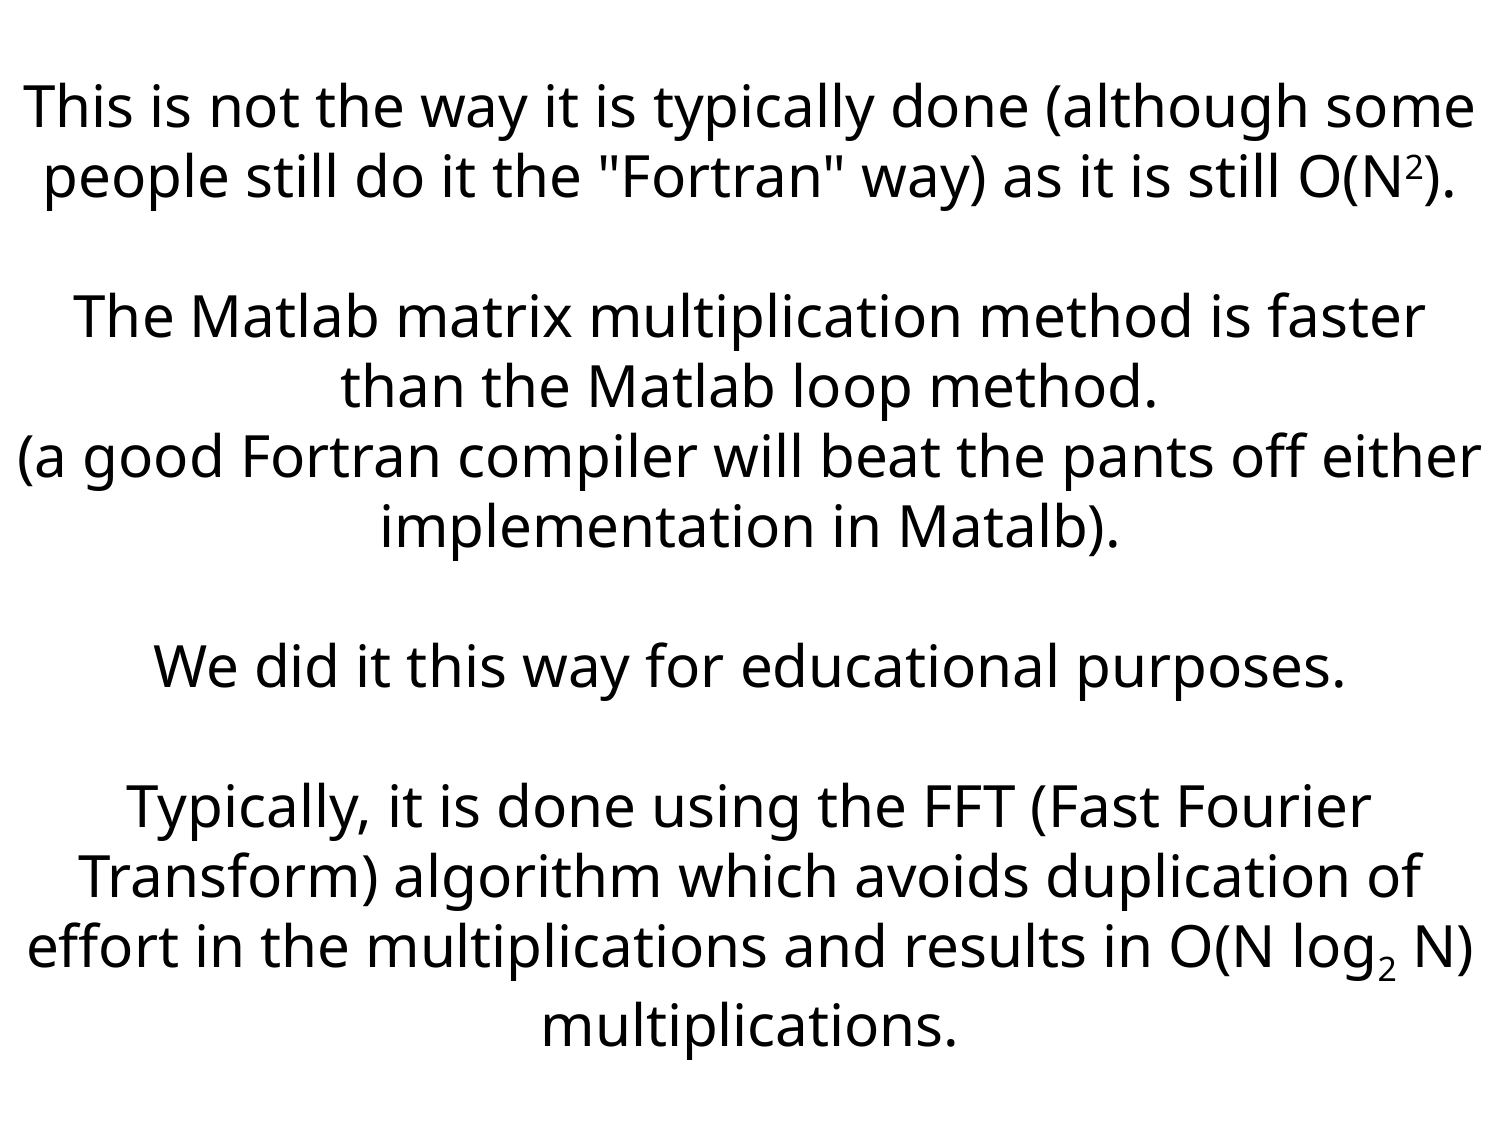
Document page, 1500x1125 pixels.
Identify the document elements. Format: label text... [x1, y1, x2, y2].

text_box This is not the way it is typically done (although some people still do it the "Fortran" way) as it is still O(N2). The Matlab matrix multiplication method is faster than the Matlab loop method. (a good Fortran compiler will beat the pants off either implementation in Matalb). We did it this way for educational purposes. Typically, it is done using the FFT (Fast Fourier Transform) algorithm which avoids duplication of effort in the multiplications and results in O(N log2 N) multiplications. [0, 61, 1500, 1066]
